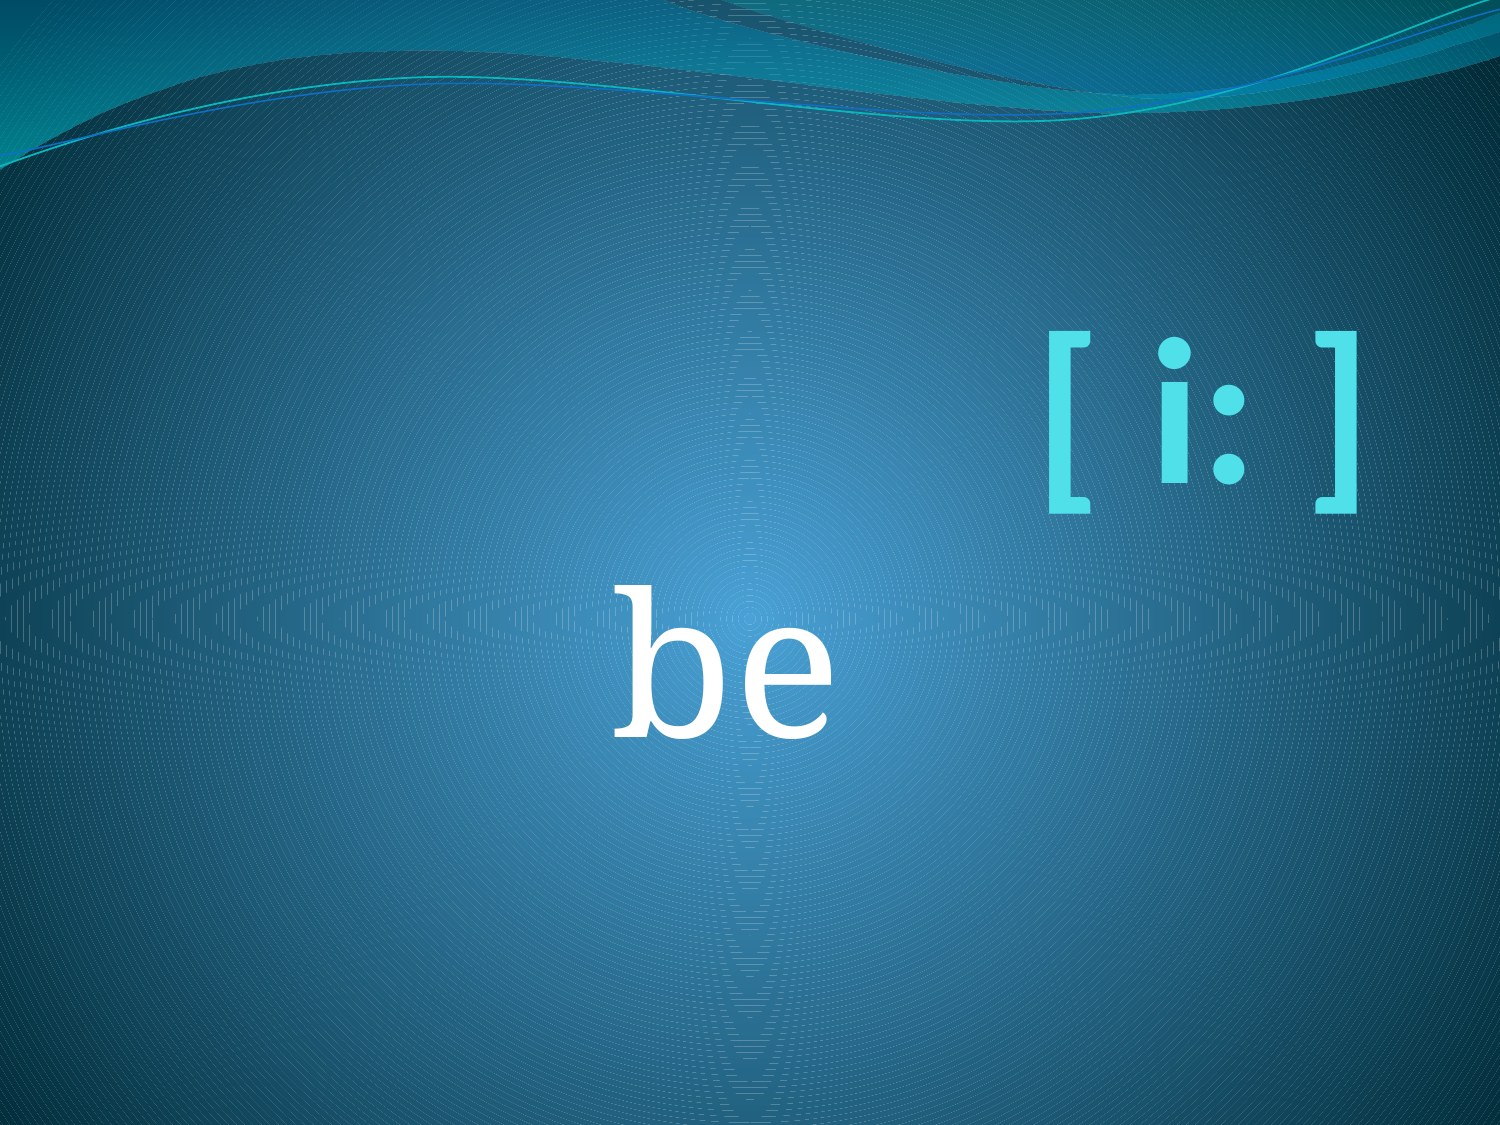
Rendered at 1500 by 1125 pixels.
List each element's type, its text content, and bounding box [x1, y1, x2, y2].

subtitle be [87, 529, 1376, 818]
title [ i: ] [87, 224, 1376, 525]
